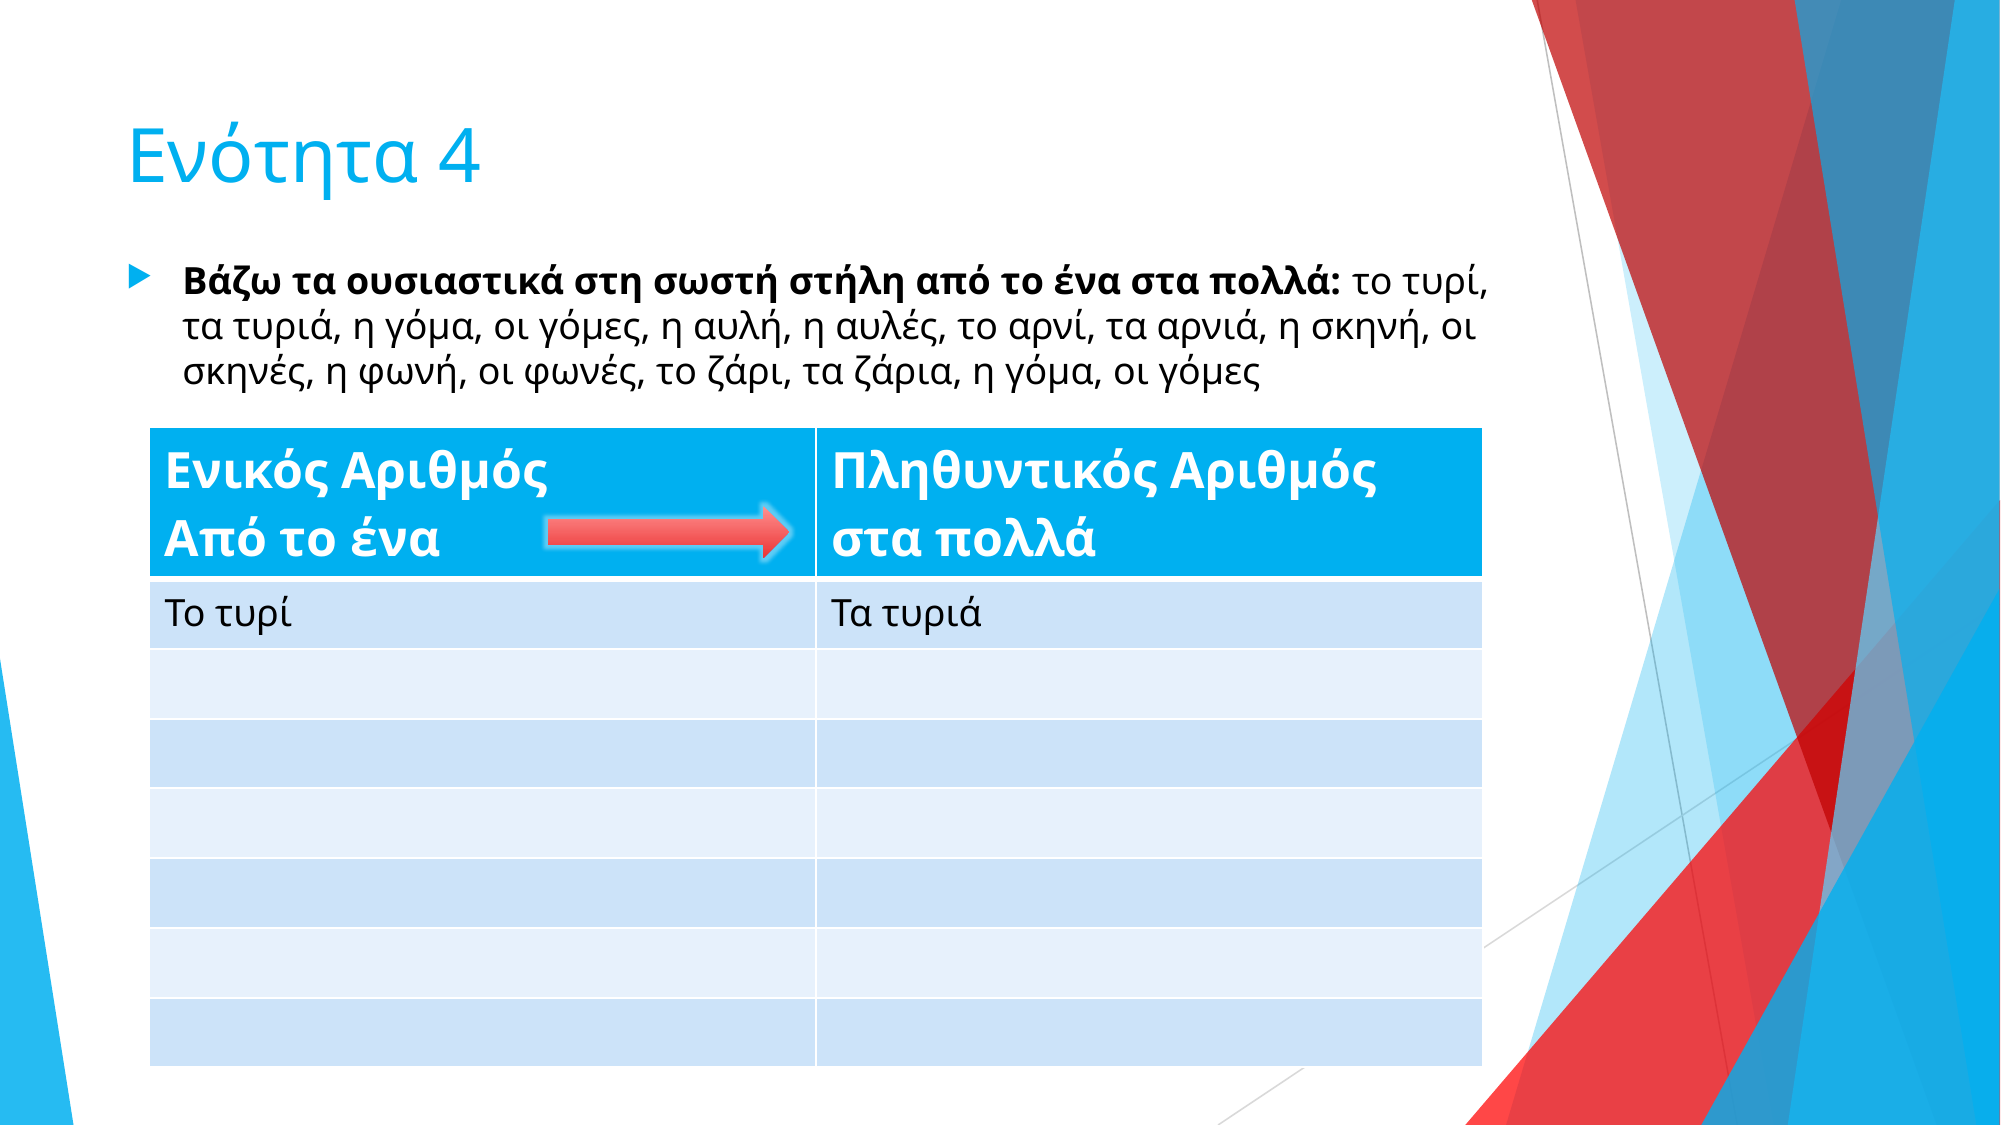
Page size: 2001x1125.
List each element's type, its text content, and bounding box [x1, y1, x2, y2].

table_cell [150, 859, 815, 927]
table_header Ενικός Αριθμός Από το ένα [150, 428, 815, 576]
table_cell [150, 720, 815, 787]
table_cell [817, 789, 1482, 857]
table_cell [817, 859, 1482, 927]
table_cell Το τυρί [150, 582, 815, 648]
table_cell [817, 999, 1482, 1066]
title Ενότητα 4 [111, 99, 1522, 249]
table_cell [150, 650, 815, 718]
table_cell [150, 789, 815, 857]
table_cell Τα τυριά [817, 582, 1482, 648]
table_cell [817, 929, 1482, 997]
table_cell [150, 929, 815, 997]
table_cell [817, 650, 1482, 718]
table_cell [150, 999, 815, 1066]
table_header Πληθυντικός Αριθμός στα πολλά [817, 428, 1482, 576]
text_box [547, 506, 790, 558]
table_cell [817, 720, 1482, 787]
list Βάζω τα ουσιαστικά στη σωστή στήλη από το ένα στα πολλά: το τυρί, τα τυριά, η γόμα, οι γόμες, η αυλή, η αυλές, το αρνί, τα αρνιά, η σκηνή, οι σκηνές, η φωνή, οι φωνές, το ζάρι, τα ζάρια, η γόμα, οι γόμες [111, 249, 1522, 991]
